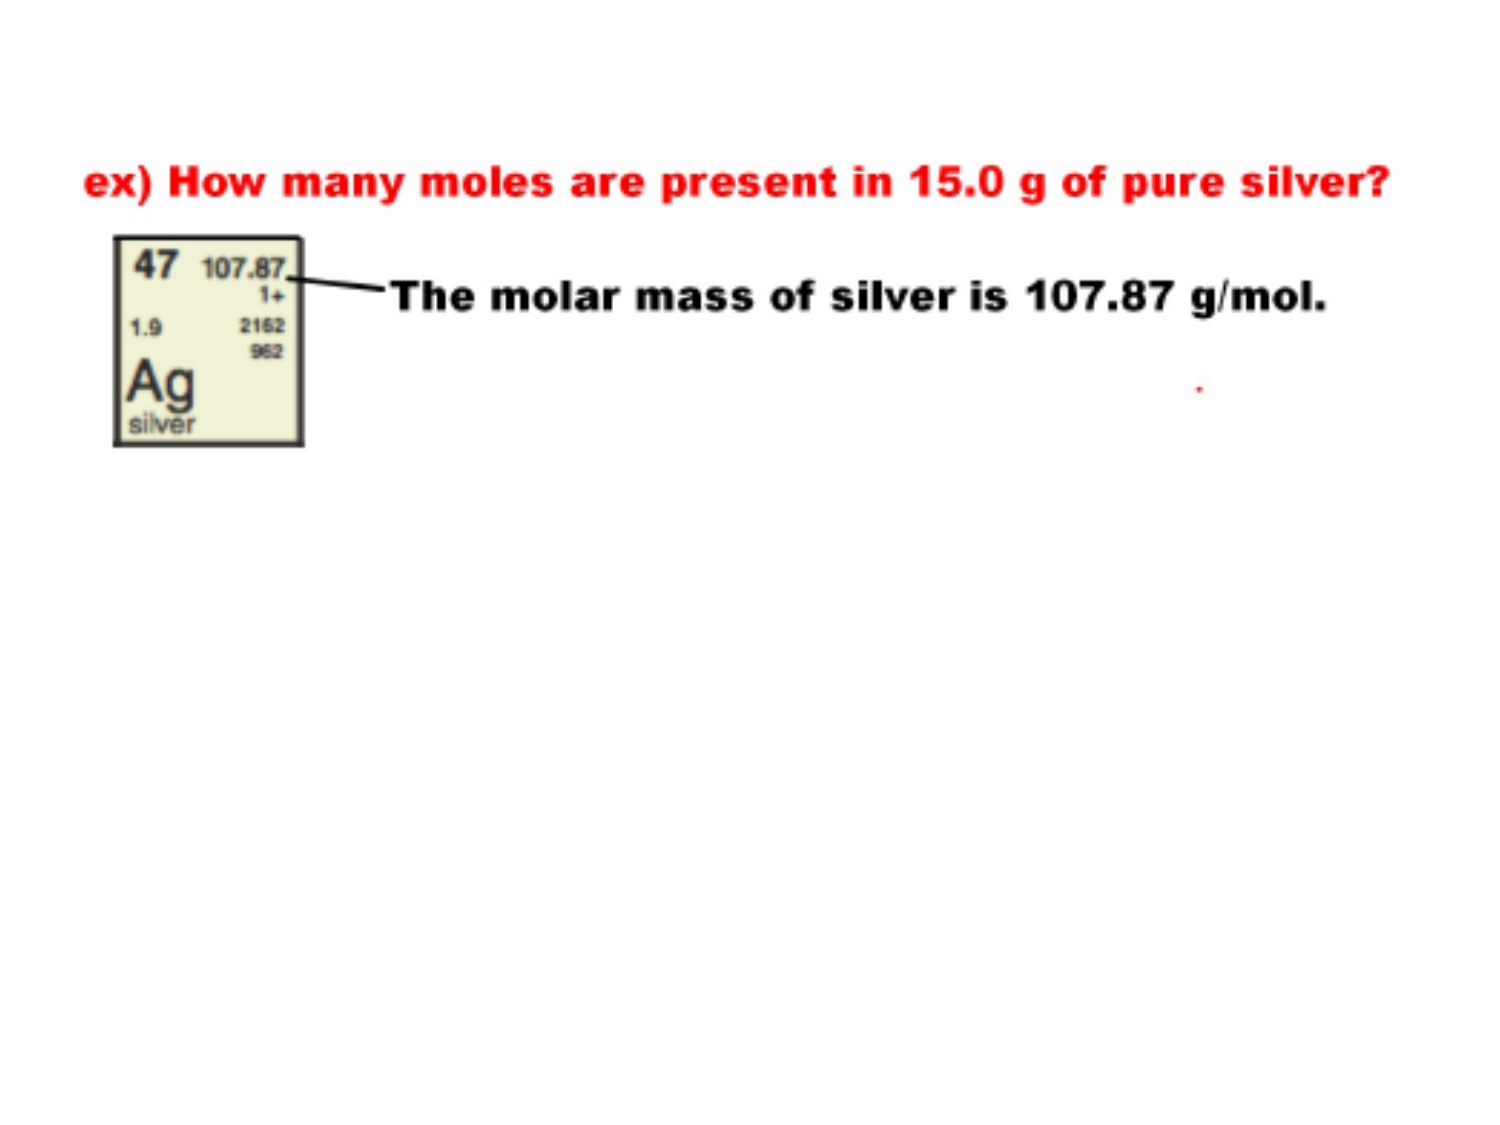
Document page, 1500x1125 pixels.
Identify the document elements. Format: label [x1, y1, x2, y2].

picture [62, 149, 1425, 463]
